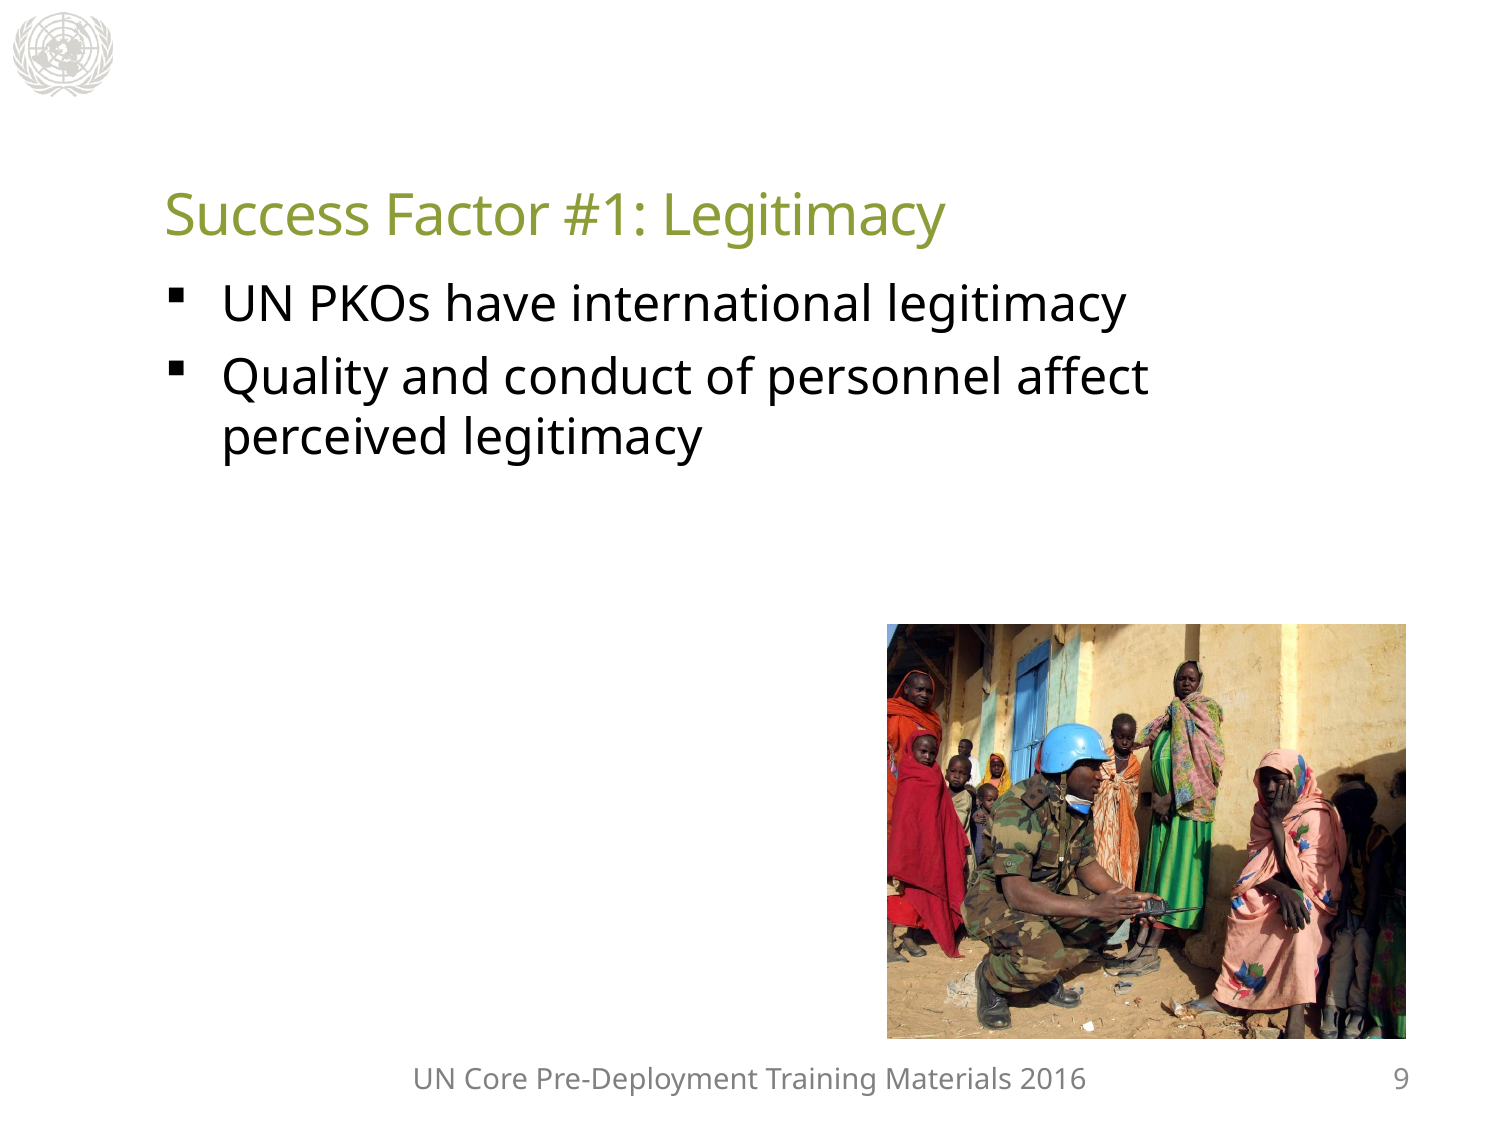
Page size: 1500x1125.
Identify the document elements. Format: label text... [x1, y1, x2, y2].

text_box UN Core Pre-Deployment Training Materials 2016 [350, 1052, 1150, 1103]
slide_number 9 [1074, 1052, 1425, 1104]
picture [13, 12, 113, 97]
picture [887, 624, 1406, 1039]
text_box Success Factor #1: Legitimacy UN PKOs have international legitimacy Quality and conduct of personnel affect perceived legitimacy [149, 169, 1363, 472]
